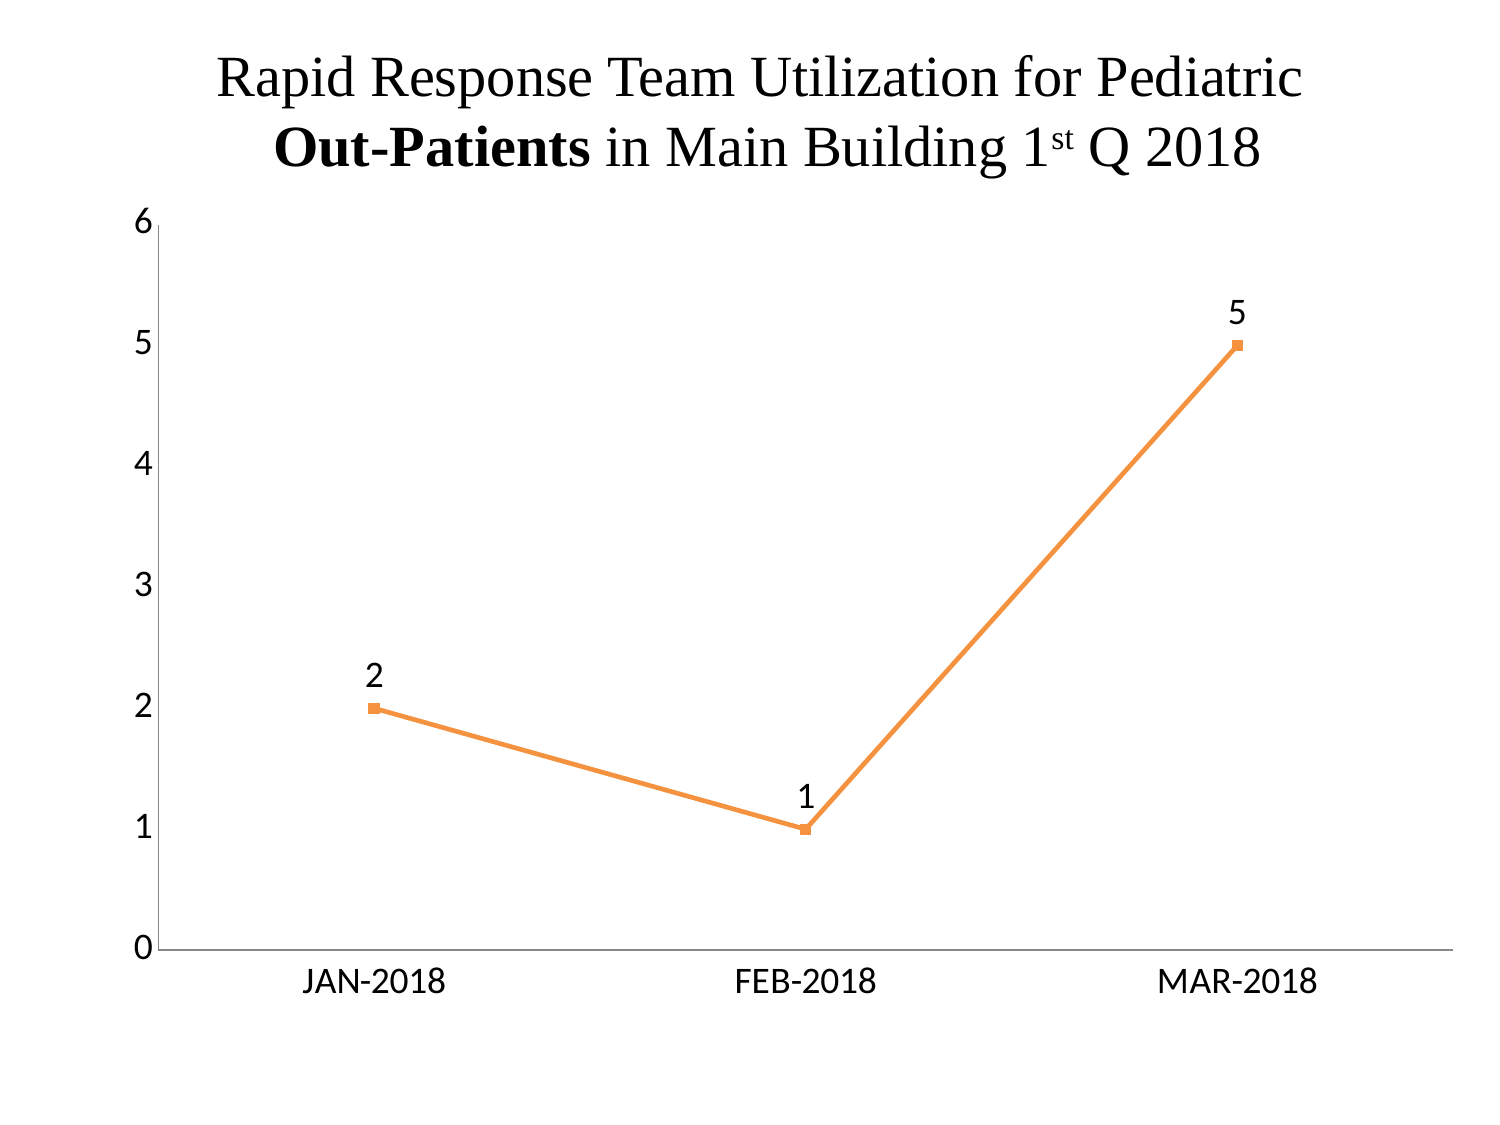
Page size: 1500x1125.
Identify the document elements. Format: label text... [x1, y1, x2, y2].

chart [17, 187, 1483, 1107]
text_box Rapid Response Team Utilization for Pediatric Out-Patients in Main Building 1st Q 2018 [147, 30, 1388, 186]
